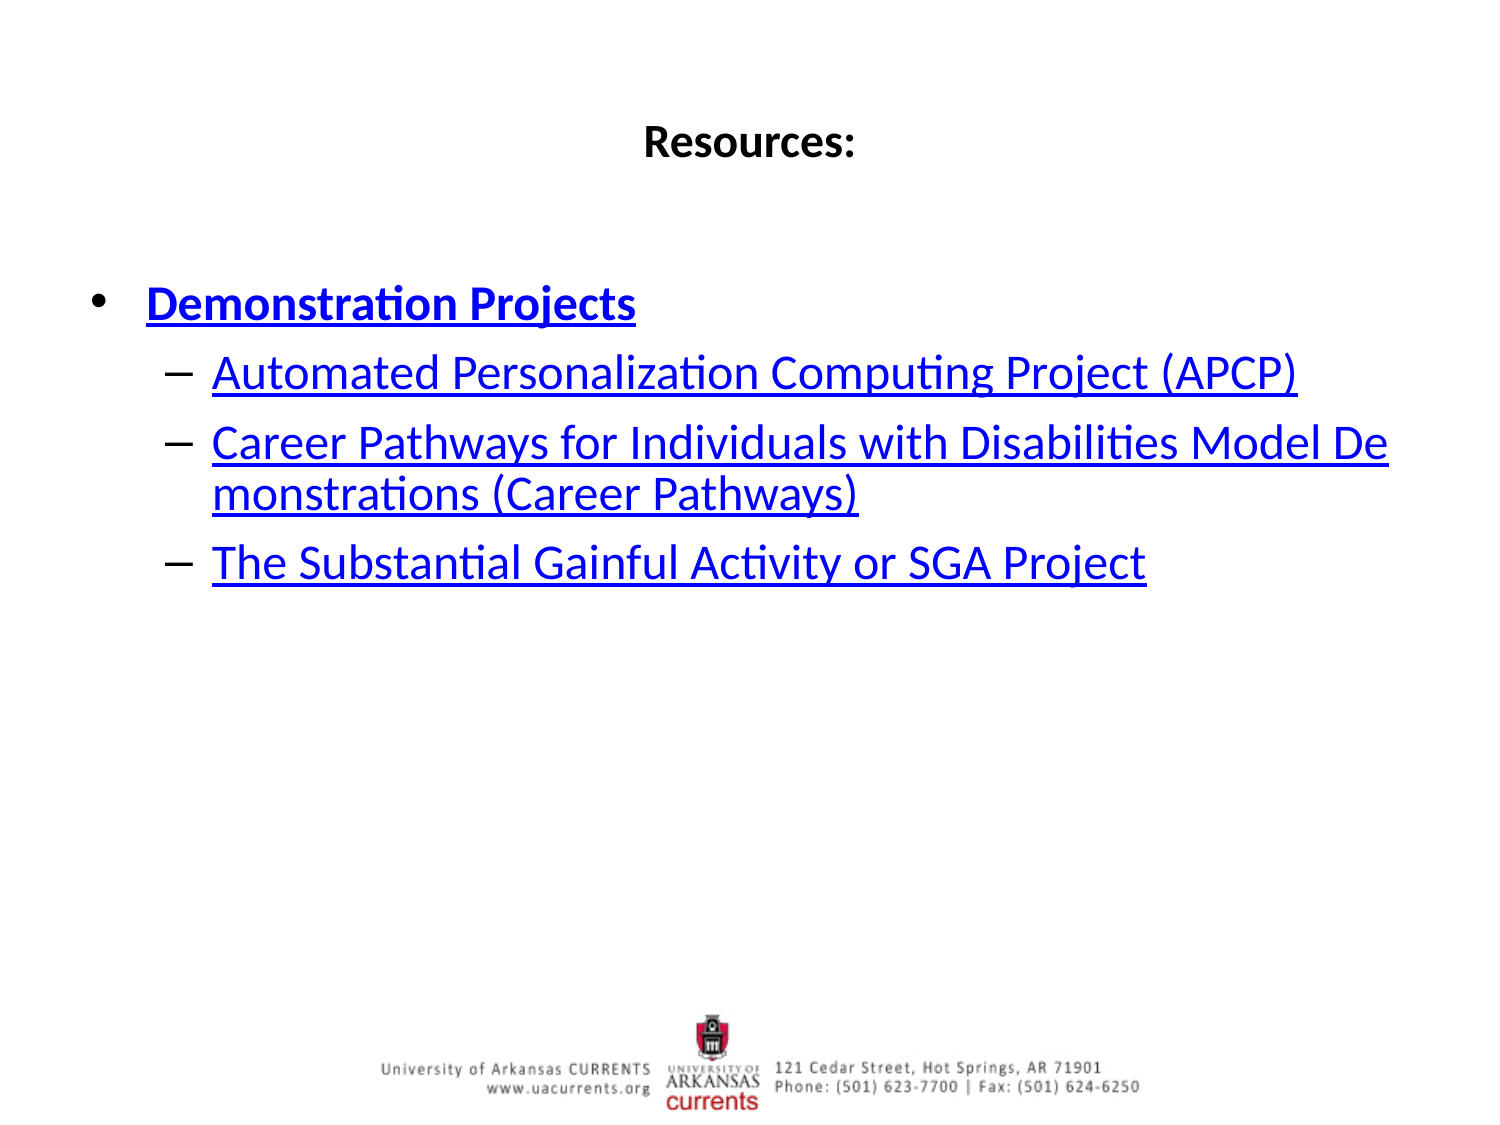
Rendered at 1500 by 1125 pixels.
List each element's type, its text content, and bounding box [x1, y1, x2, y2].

picture [375, 1012, 1147, 1113]
list Demonstration Projects Automated Personalization Computing Project (APCP) Career Pathways for Individuals with Disabilities Model Demonstrations (Career Pathways) The Substantial Gainful Activity or SGA Project [75, 262, 1425, 1005]
title Resources: [75, 45, 1425, 233]
